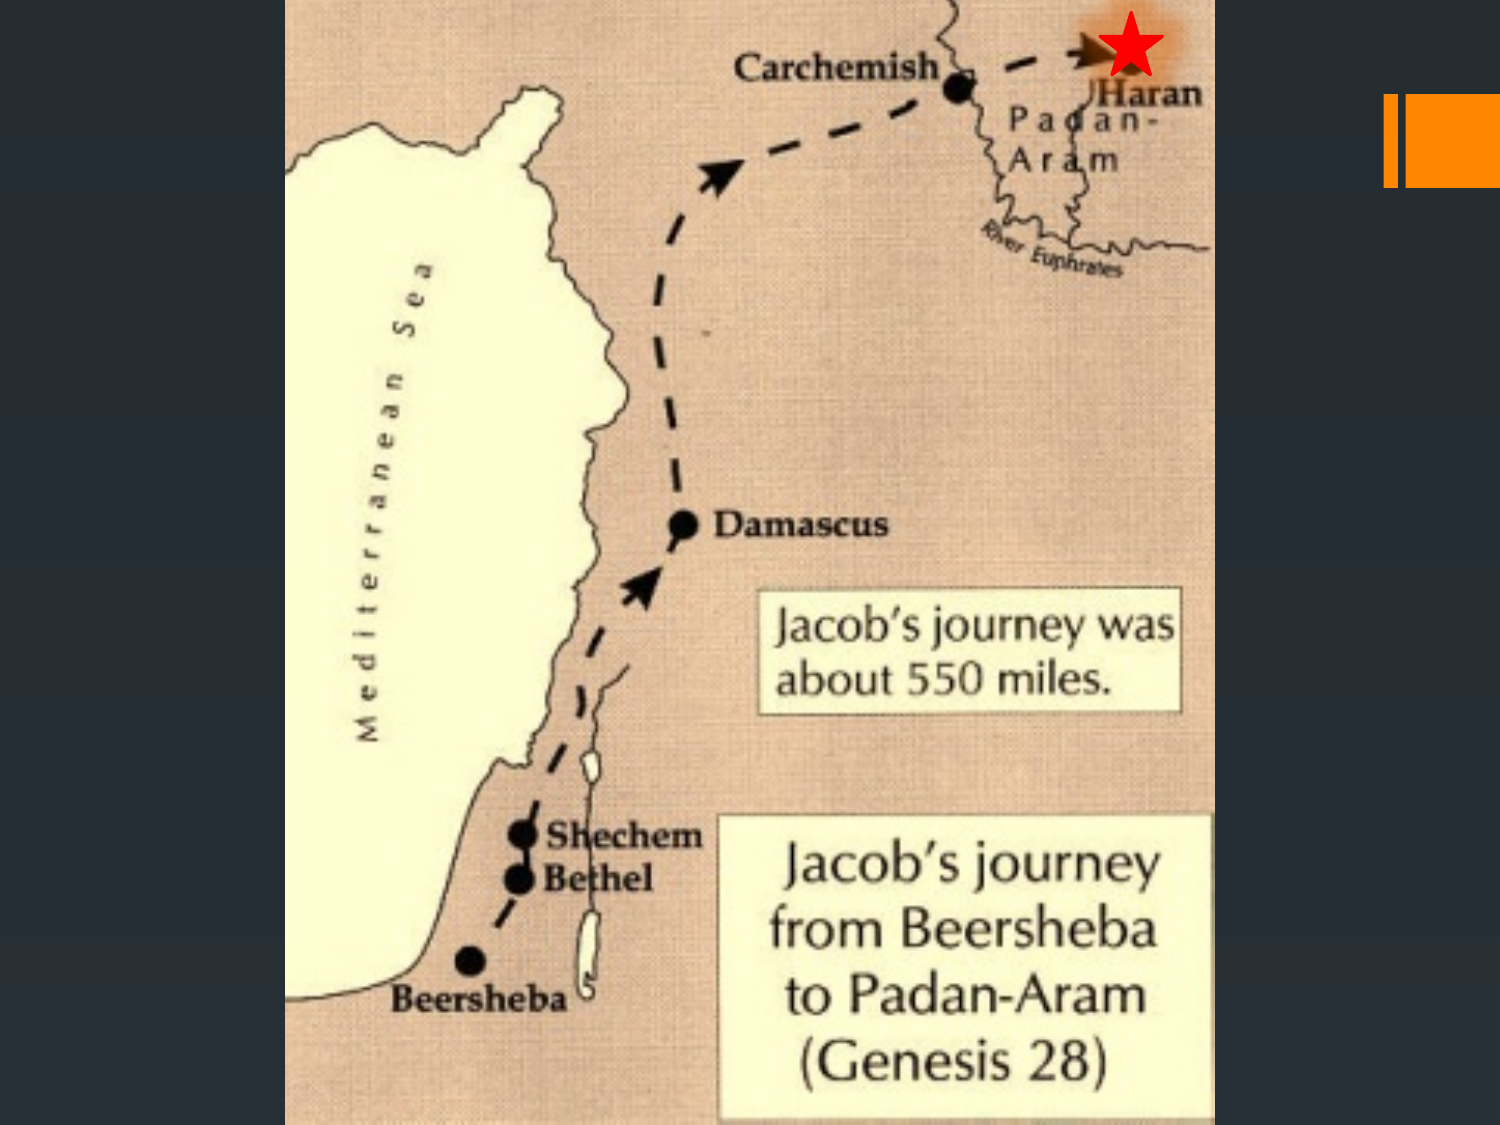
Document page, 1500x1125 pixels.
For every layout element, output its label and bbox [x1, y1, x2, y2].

picture [284, 0, 1216, 1125]
